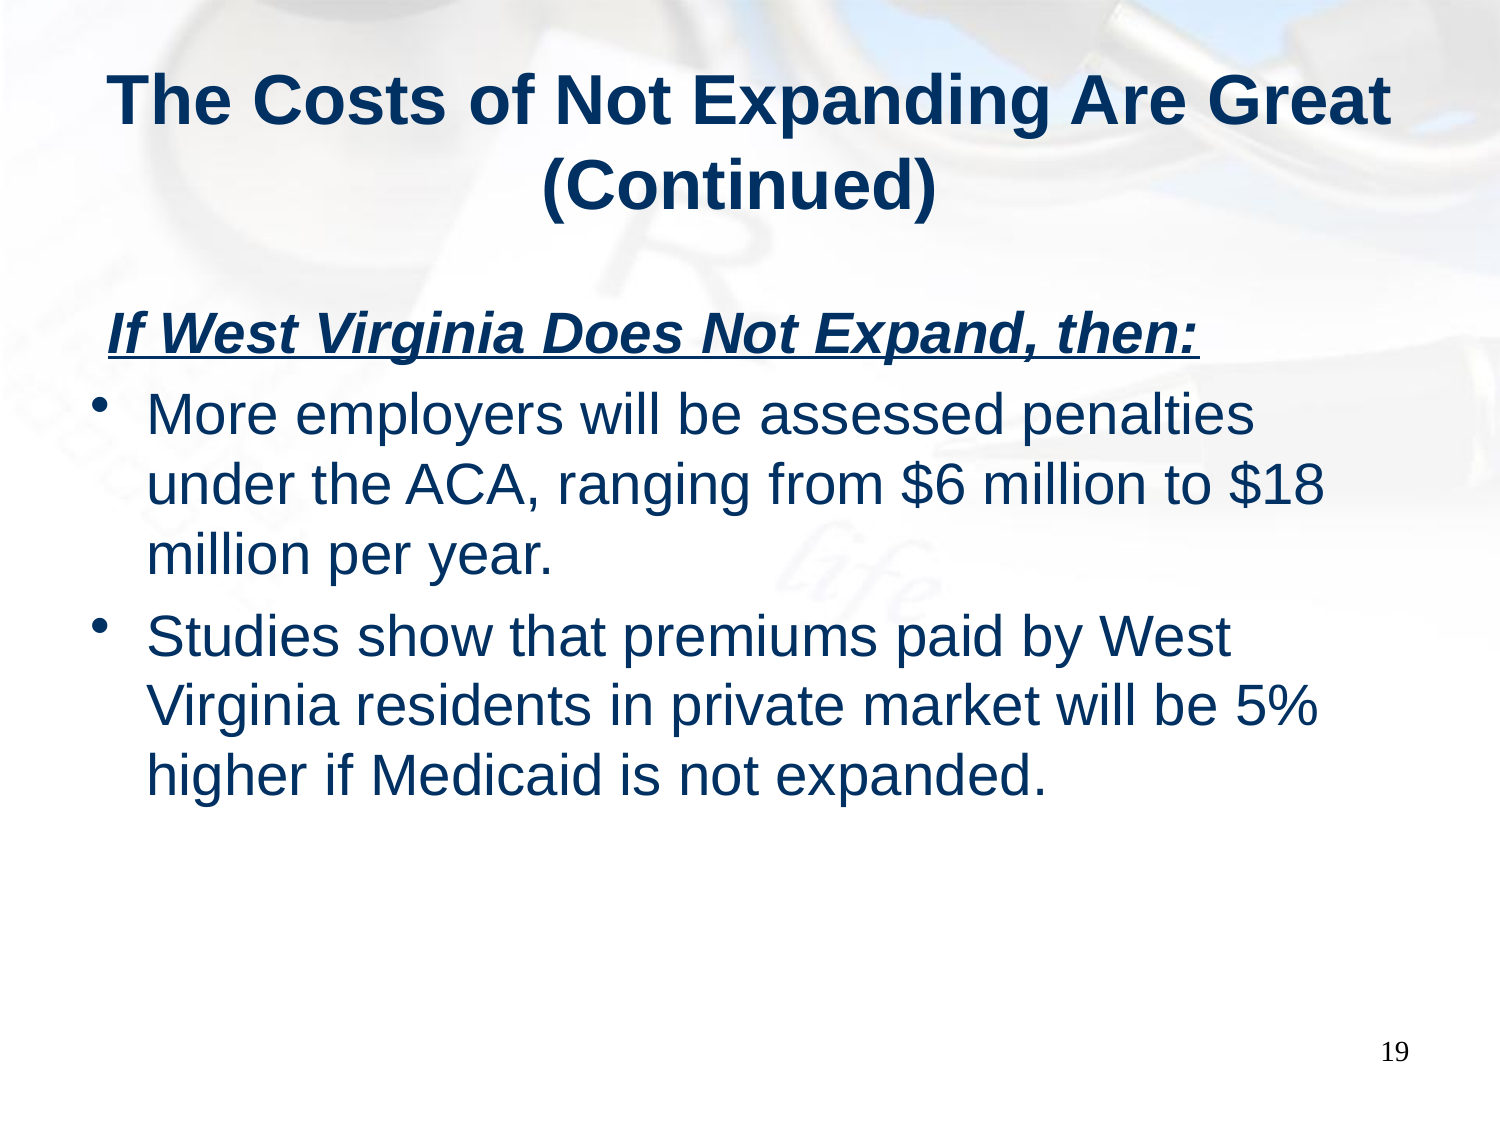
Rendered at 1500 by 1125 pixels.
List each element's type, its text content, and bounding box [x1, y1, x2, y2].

list If West Virginia Does Not Expand, then: More employers will be assessed penalties under the ACA, ranging from $6 million to $18 million per year. Studies show that premiums paid by West Virginia residents in private market will be 5% higher if Medicaid is not expanded. [75, 287, 1425, 1075]
title The Costs of Not Expanding Are Great (Continued) [24, 45, 1475, 233]
picture [0, 0, 1500, 1125]
slide_number 19 [1074, 1024, 1425, 1103]
